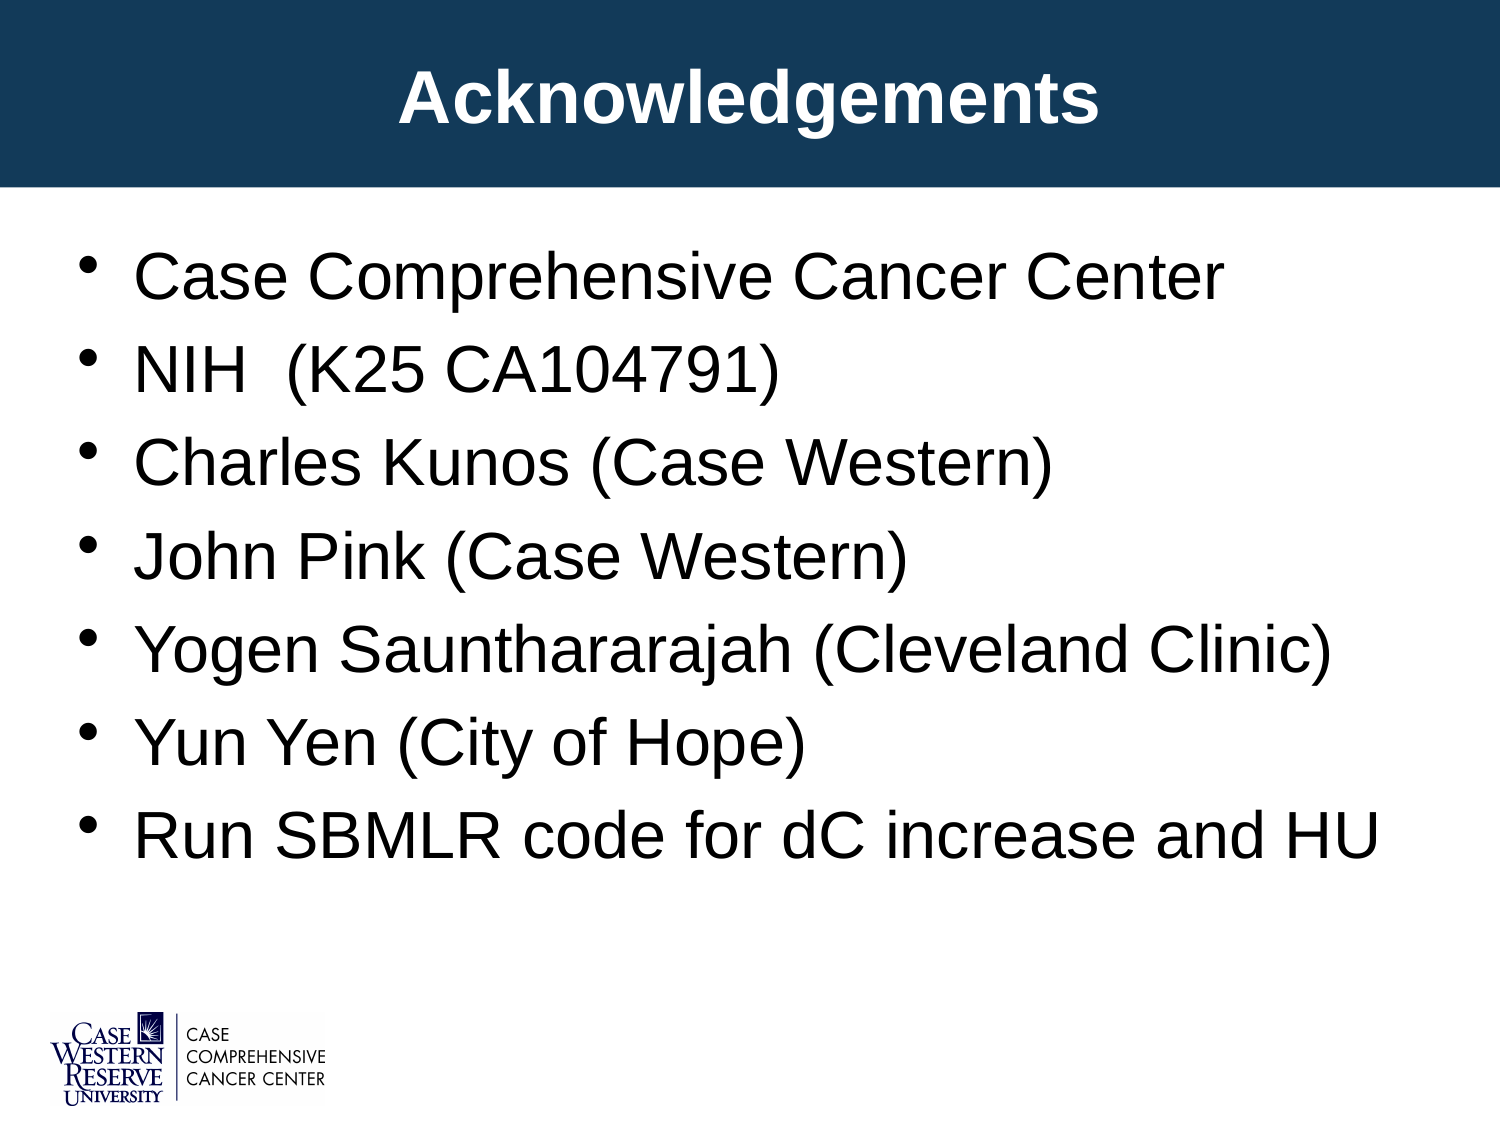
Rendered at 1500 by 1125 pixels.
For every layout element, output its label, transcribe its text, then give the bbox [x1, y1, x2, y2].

title Acknowledgements [0, 0, 1500, 188]
picture [50, 1012, 325, 1106]
list Case Comprehensive Cancer Center NIH (K25 CA104791) Charles Kunos (Case Western) John Pink (Case Western) Yogen Saunthararajah (Cleveland Clinic) Yun Yen (City of Hope) Run SBMLR code for dC increase and HU [62, 224, 1451, 968]
